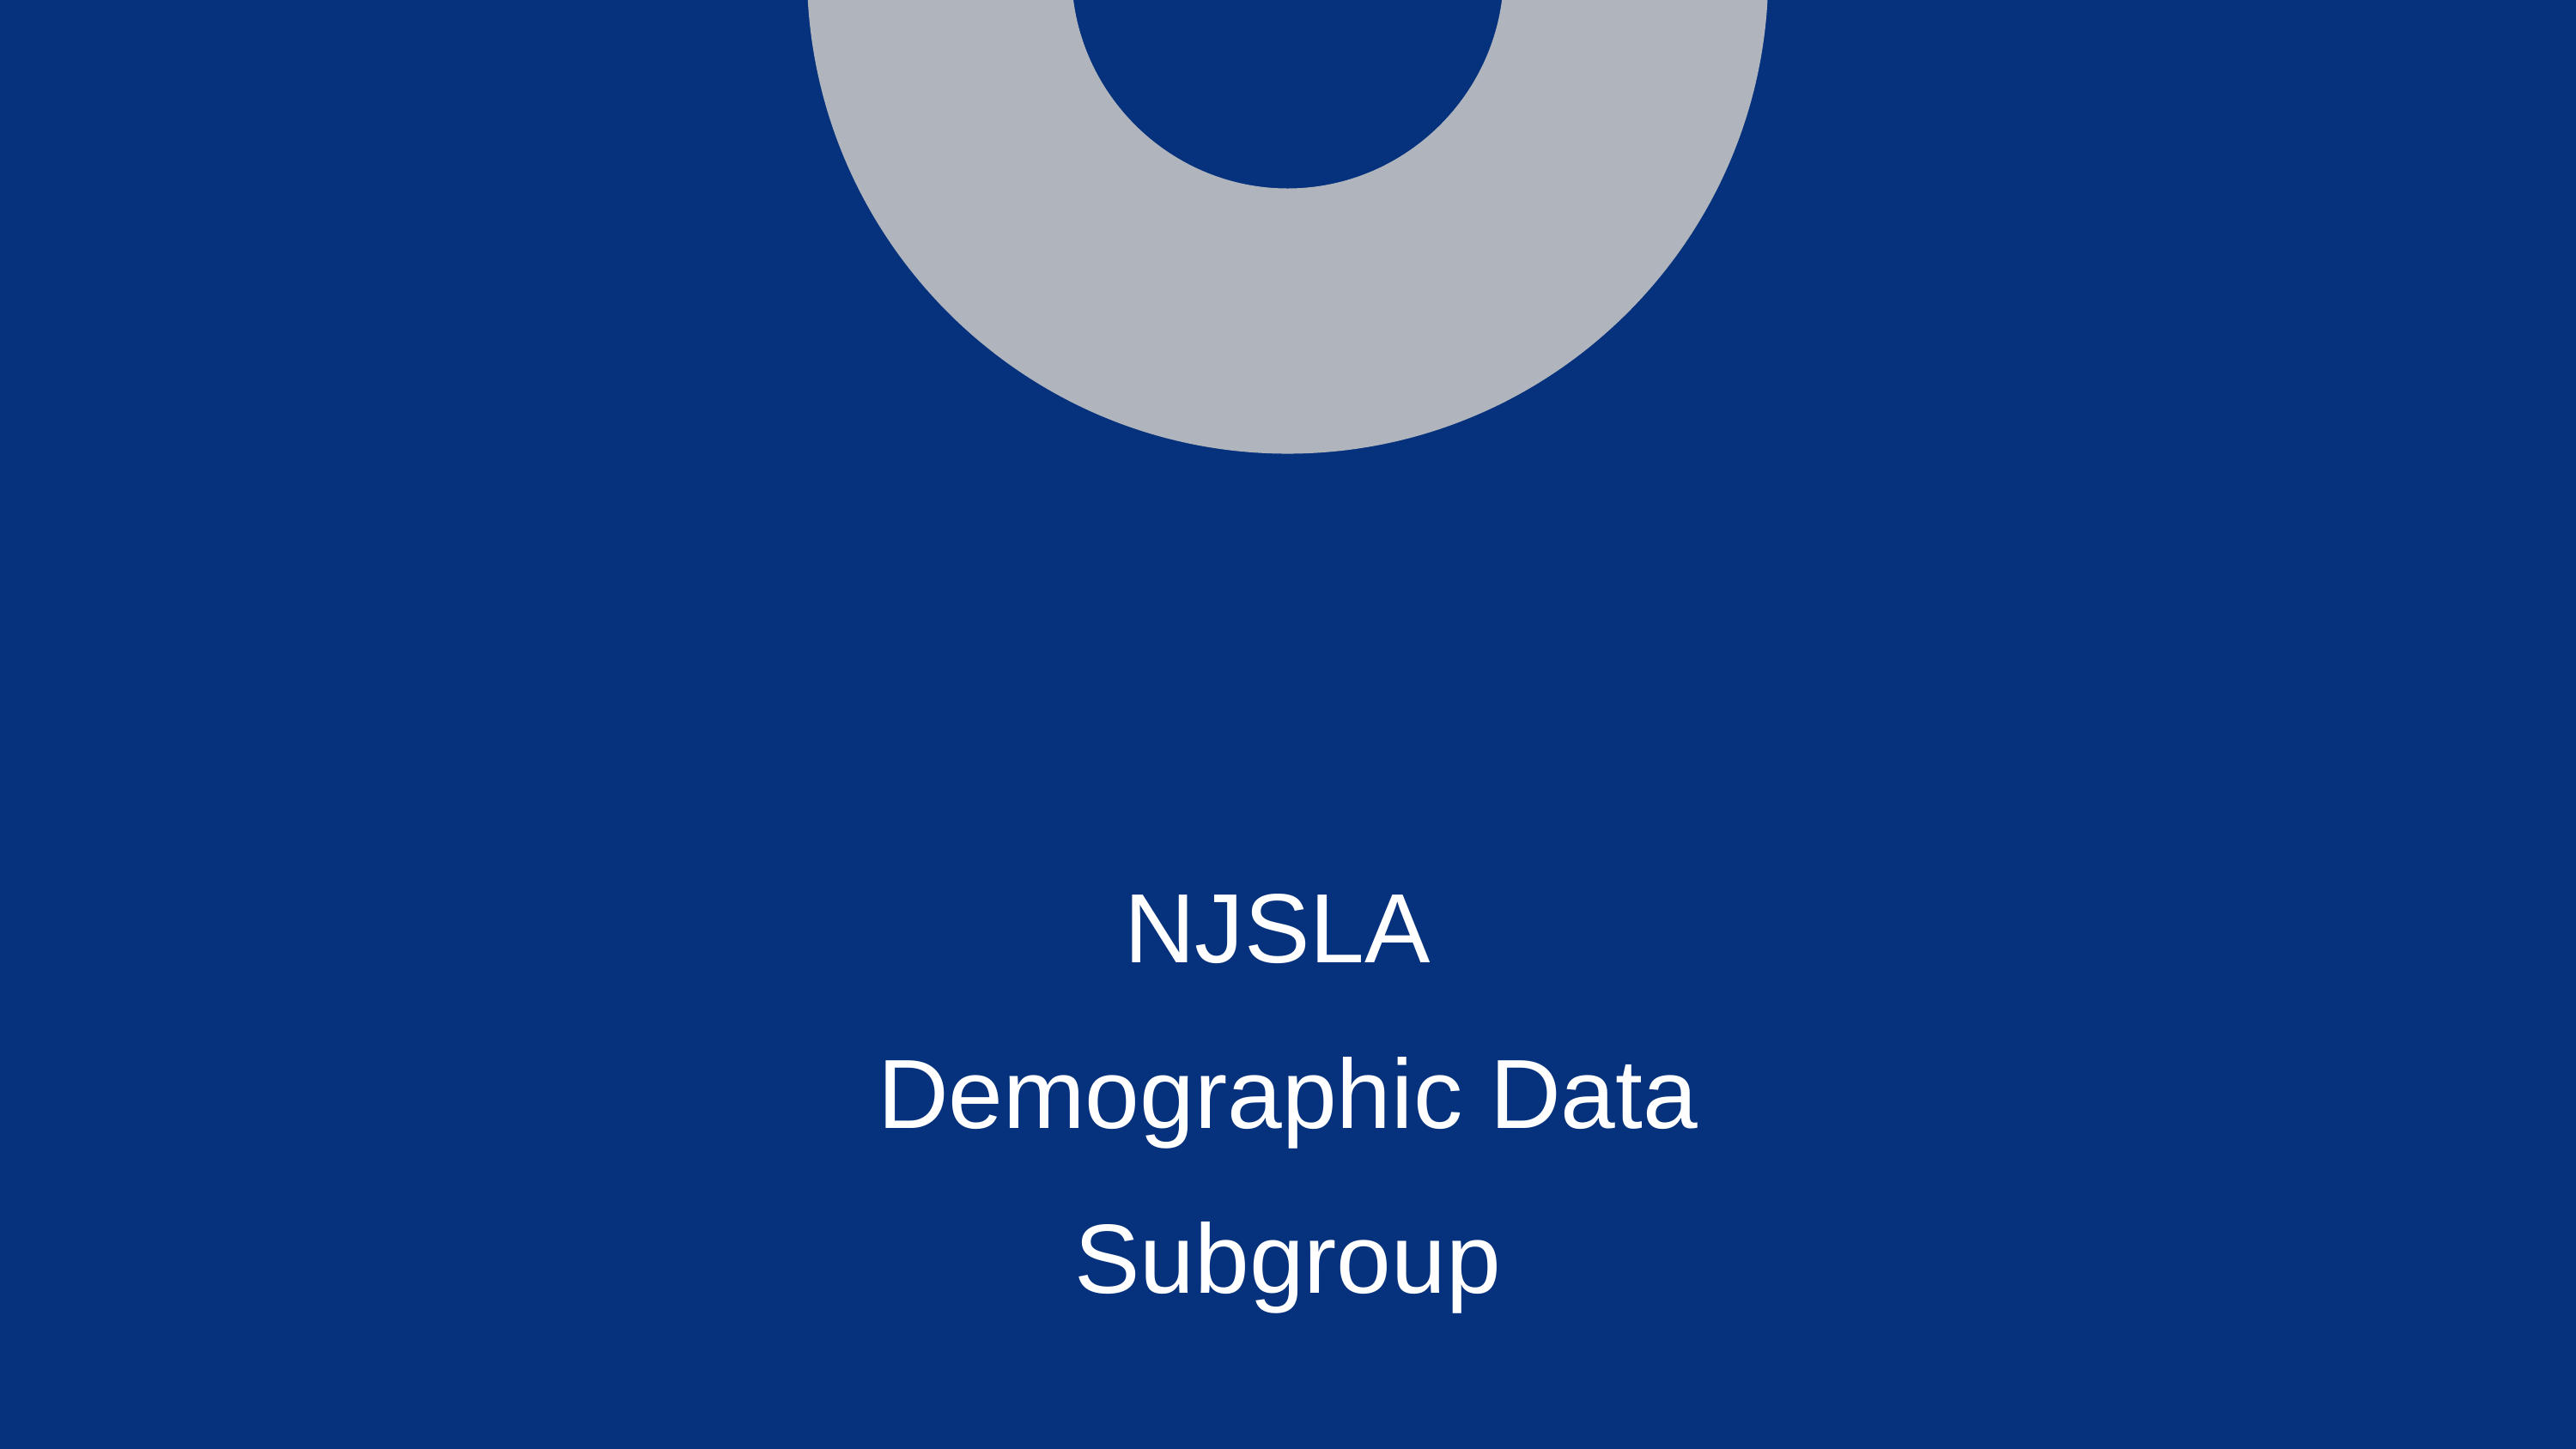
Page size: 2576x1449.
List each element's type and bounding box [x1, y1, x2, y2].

text_box [807, 0, 1768, 454]
text_box [361, 665, 2215, 1220]
